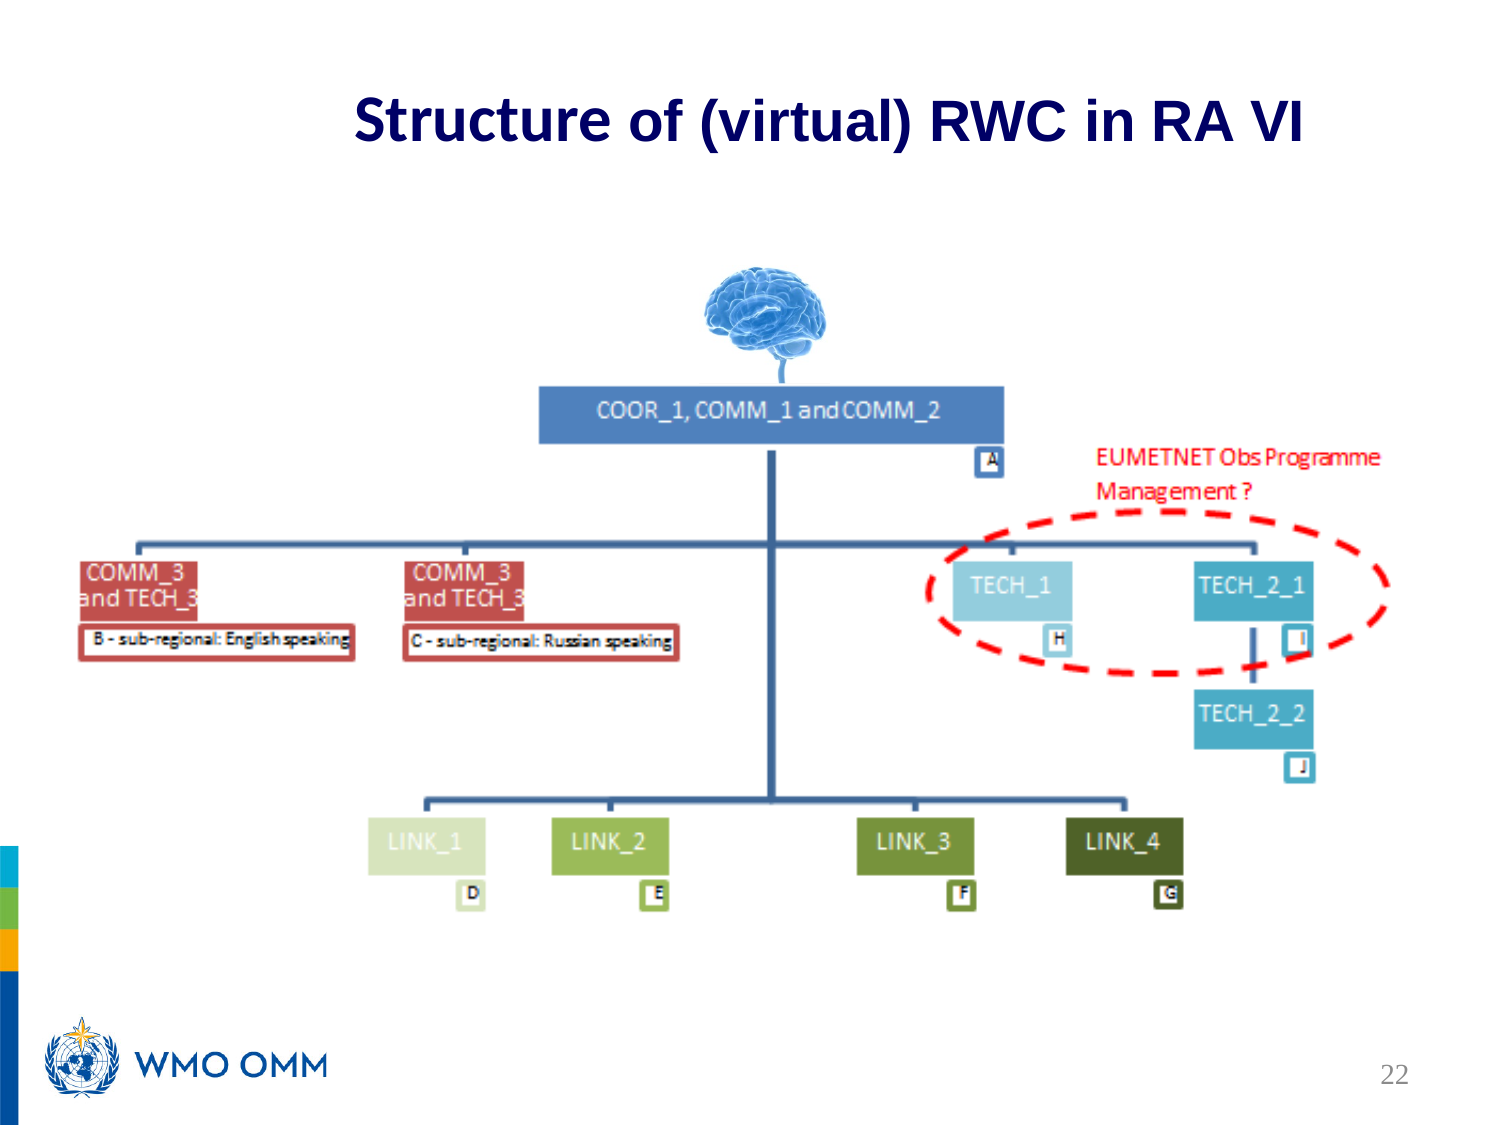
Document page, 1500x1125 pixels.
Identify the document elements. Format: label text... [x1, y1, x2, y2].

text_box Structure of (virtual) RWC in RA VI [224, 66, 1436, 162]
picture [0, 265, 1488, 1125]
slide_number 22 [1074, 1042, 1425, 1103]
